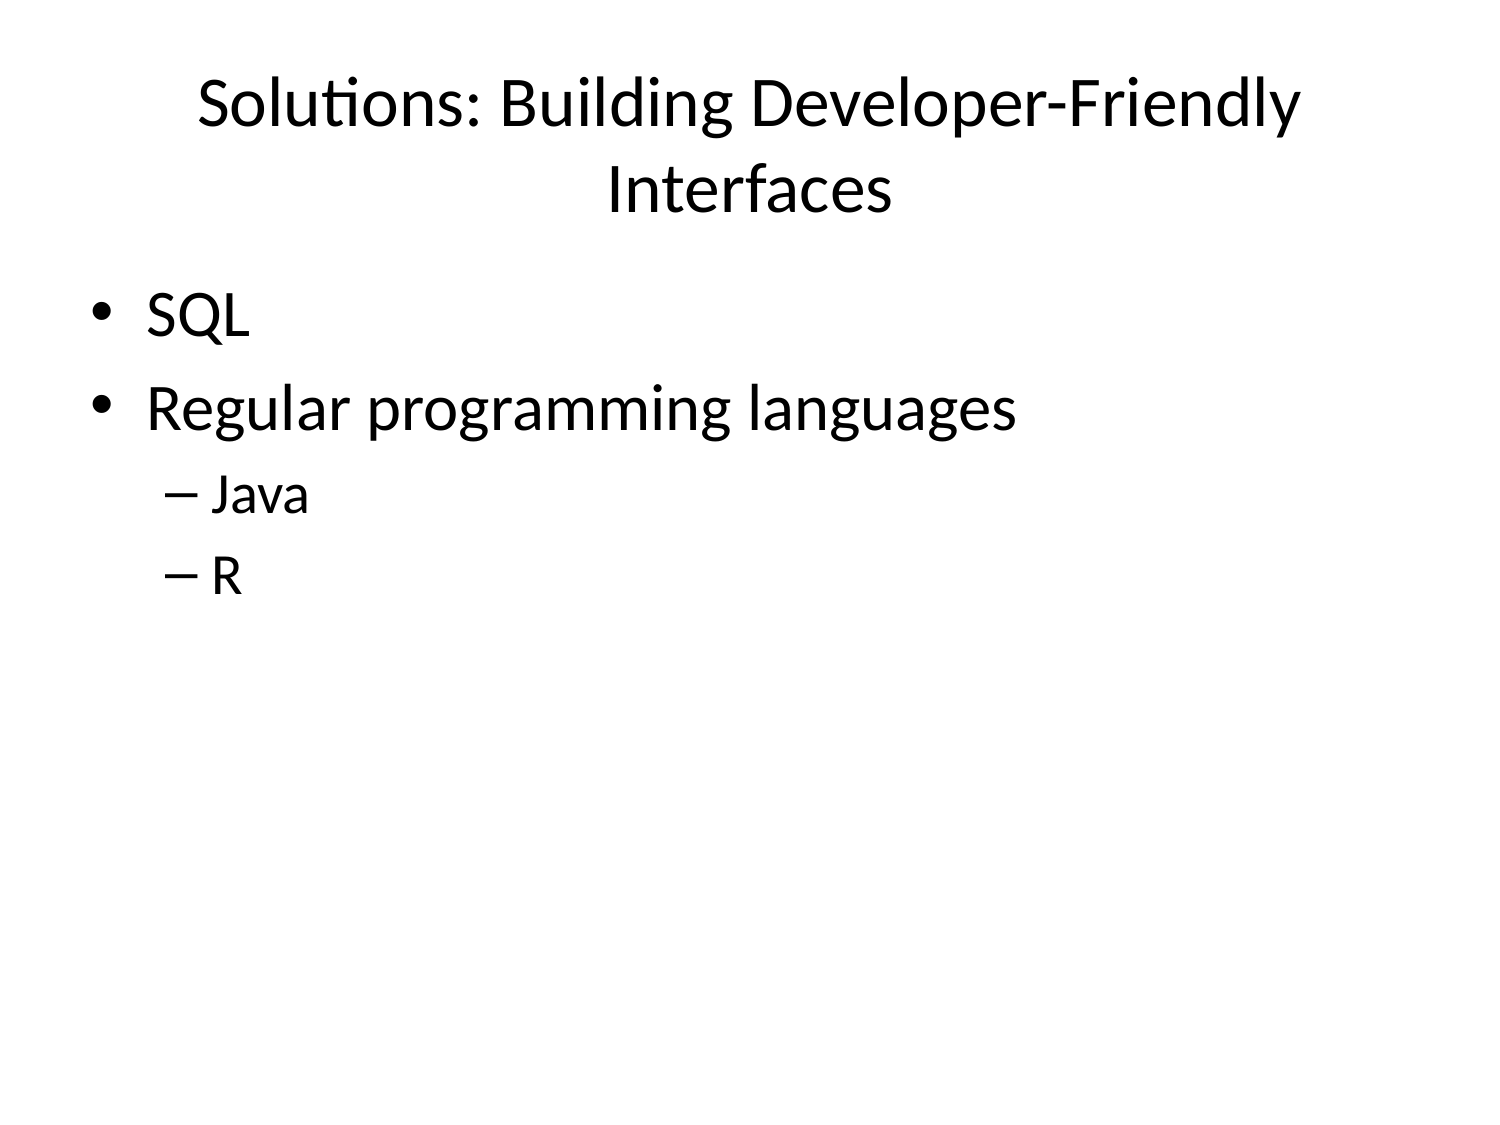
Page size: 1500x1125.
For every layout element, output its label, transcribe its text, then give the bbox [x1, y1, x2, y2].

list SQL Regular programming languages Java R [75, 262, 1425, 1005]
title Solutions: Building Developer-Friendly Interfaces [75, 46, 1425, 235]
